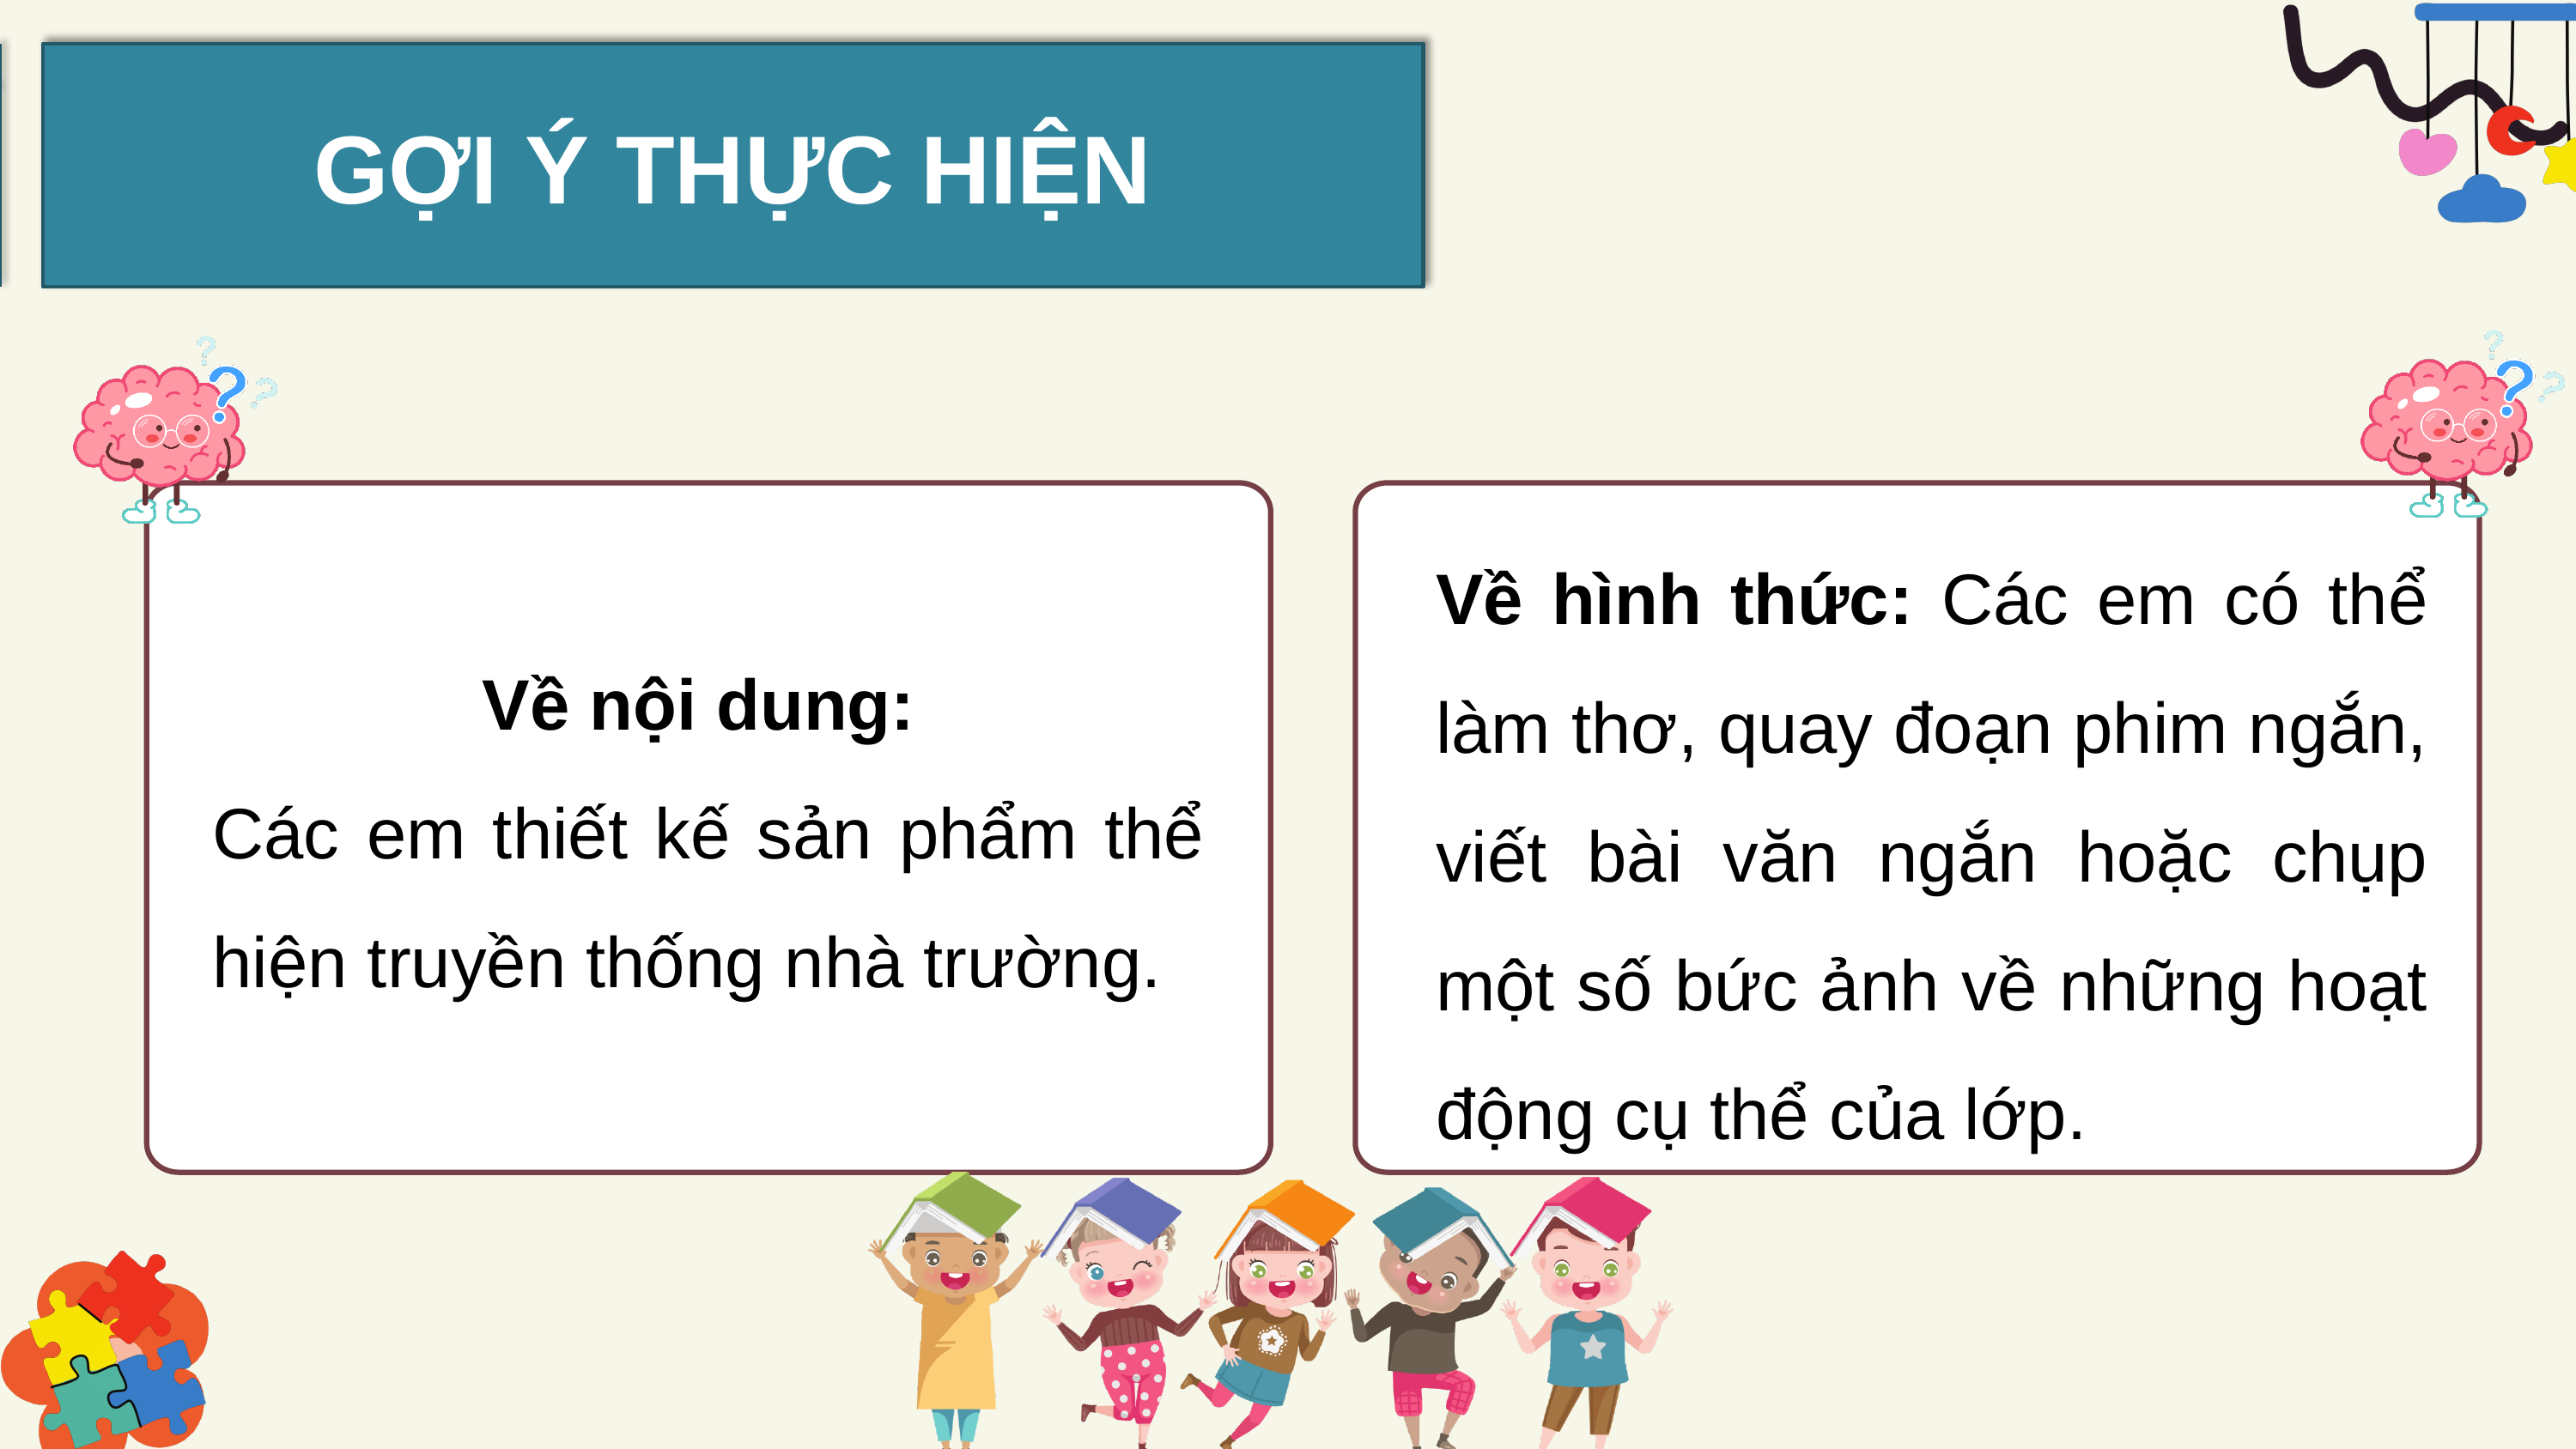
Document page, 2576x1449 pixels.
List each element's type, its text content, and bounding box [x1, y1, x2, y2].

picture [2269, 0, 2545, 221]
text_box GỢI Ý THỰC HIỆN [41, 42, 1425, 288]
text_box [2393, 1, 2576, 228]
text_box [1355, 329, 2565, 1173]
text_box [73, 336, 1272, 1173]
picture [867, 1172, 1674, 1449]
text_box [28, 1251, 206, 1259]
picture [0, 1260, 210, 1449]
